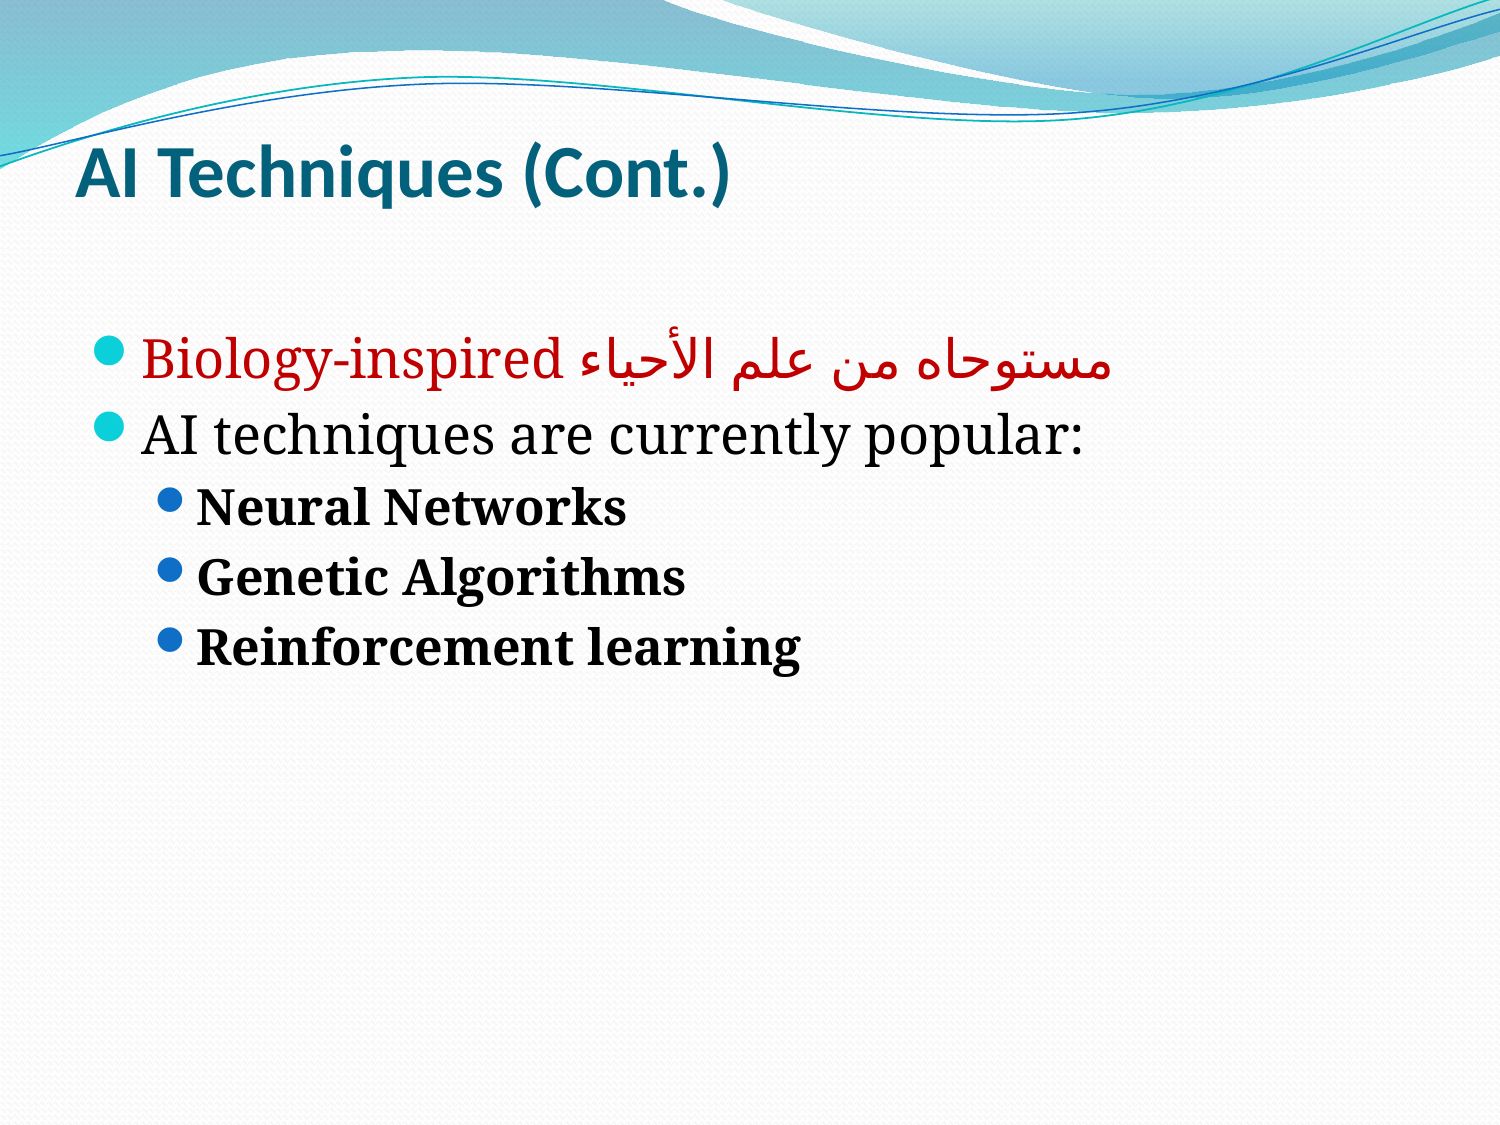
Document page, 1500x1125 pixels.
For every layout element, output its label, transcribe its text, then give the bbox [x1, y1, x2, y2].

title AI Techniques (Cont.) [75, 115, 1425, 303]
list Biology-inspired مستوحاه من علم الأحياء AI techniques are currently popular: Neural Networks Genetic Algorithms Reinforcement learning [75, 317, 1425, 1038]
